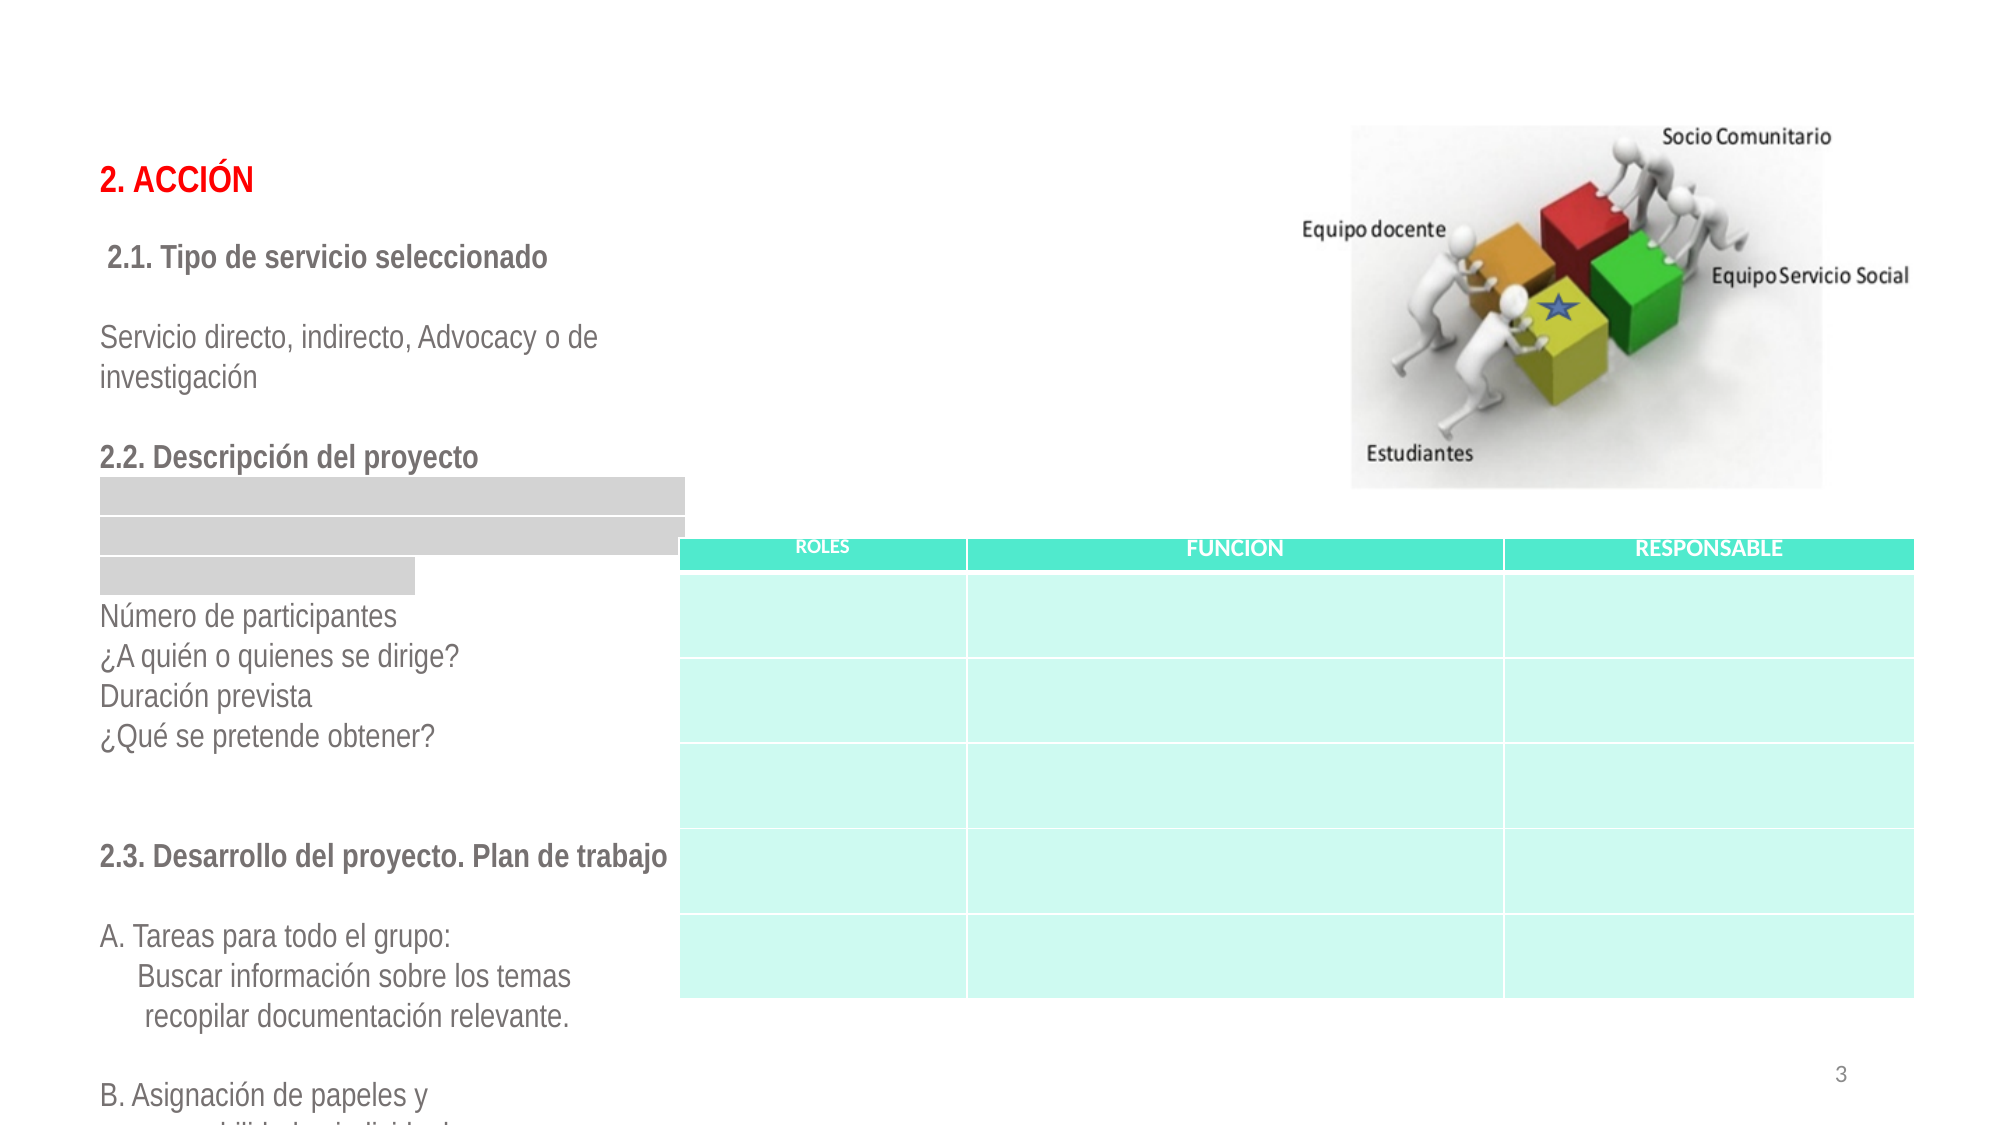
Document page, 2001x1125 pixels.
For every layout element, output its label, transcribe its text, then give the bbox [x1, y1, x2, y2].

table_cell [968, 829, 1503, 913]
table_cell [680, 659, 966, 742]
slide_number 3 [1412, 1042, 1863, 1103]
table_cell [1505, 575, 1914, 657]
table_cell [1505, 744, 1914, 828]
table_cell [968, 659, 1503, 742]
table_cell [680, 915, 966, 998]
table_cell [680, 744, 966, 828]
table_cell [968, 915, 1503, 998]
table_cell [1505, 915, 1914, 998]
table_cell [1505, 829, 1914, 913]
table_cell [680, 575, 966, 657]
table_header ROLES [680, 539, 966, 570]
table_cell [680, 829, 966, 913]
picture [1303, 125, 1915, 490]
text_box 2. ACCIÓN 2.1. Tipo de servicio seleccionado Servicio directo, indirecto, Advocacy o de investigación 2.2. Descripción del proyecto Número de participantes ¿A quién o quienes se dirige? Duración prevista ¿Qué se pretende obtener? 2.3. Desarrollo del proyecto. Plan de trabajo A. Tareas para todo el grupo: Buscar información sobre los temas recopilar documentación relevante. B. Asignación de papeles y responsabilidades individuales: [85, 125, 708, 1125]
table_cell [968, 744, 1503, 828]
table_header RESPONSABLE [1505, 539, 1914, 570]
table_cell [968, 575, 1503, 657]
table_cell [1505, 659, 1914, 742]
table_header FUNCIÓN [968, 539, 1503, 570]
